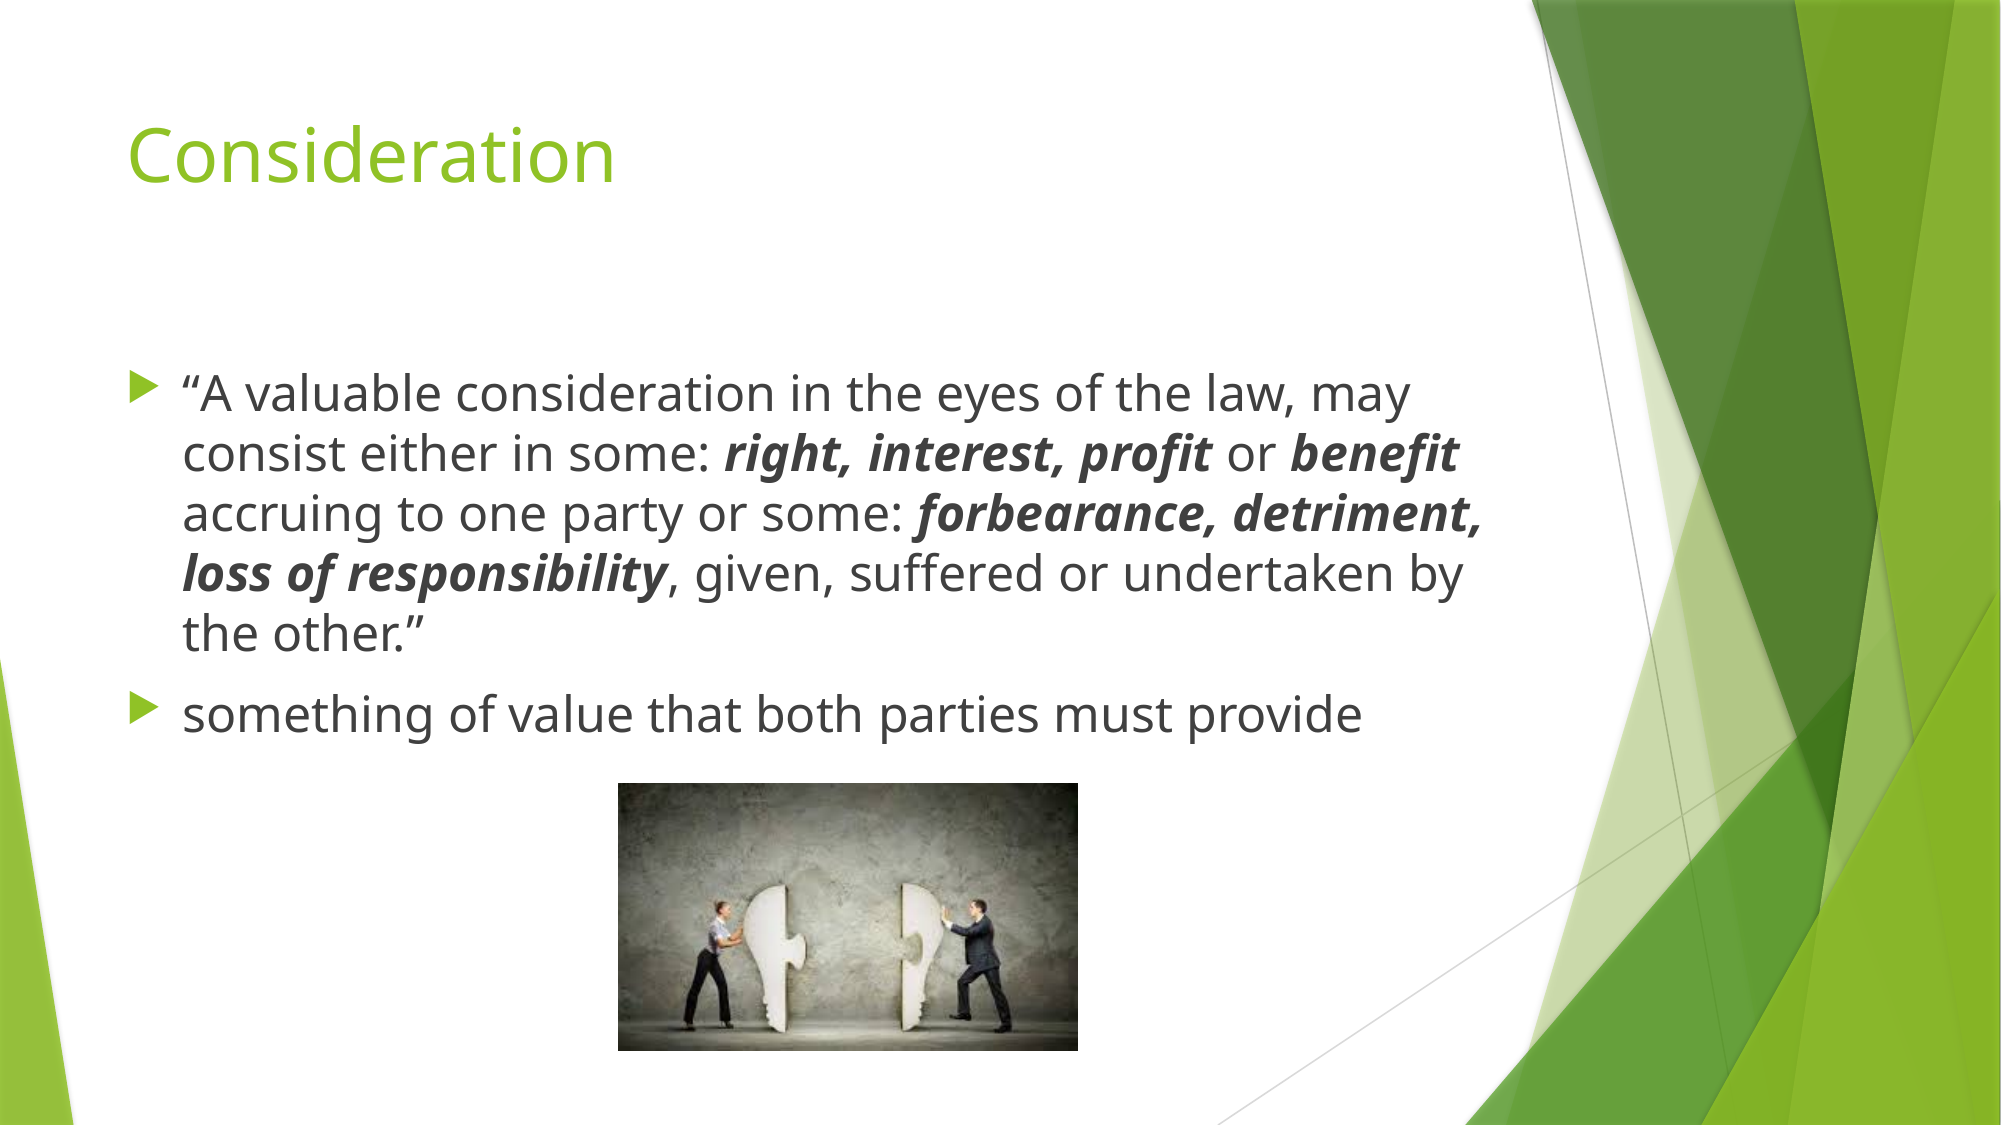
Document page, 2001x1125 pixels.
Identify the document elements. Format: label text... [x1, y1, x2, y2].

list “A valuable consideration in the eyes of the law, may consist either in some: right, interest, profit or benefit accruing to one party or some: forbearance, detriment, loss of responsibility, given, suffered or undertaken by the other.” something of value that both parties must provide [111, 354, 1522, 992]
picture [618, 782, 1079, 1052]
title Consideration [111, 99, 1522, 317]
